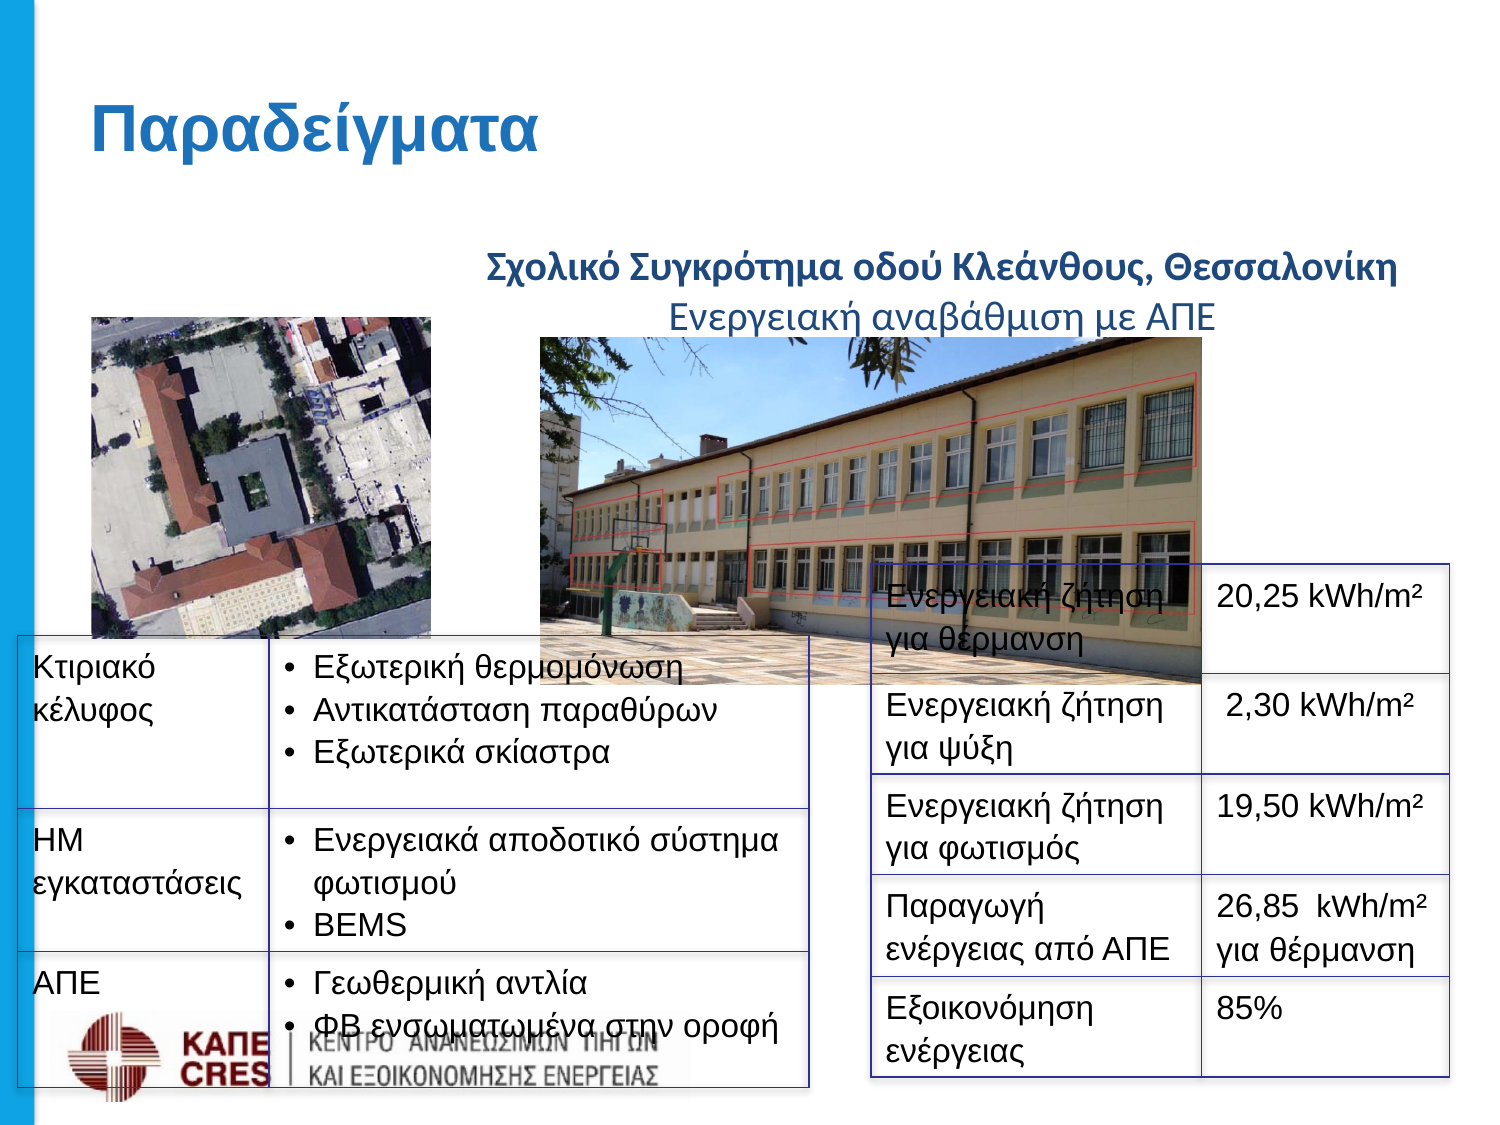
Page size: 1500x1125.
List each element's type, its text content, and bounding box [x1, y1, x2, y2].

table_cell ΑΠΕ [18, 952, 268, 1087]
table_cell 26,85 kWh/m² για θέρμανση [1202, 875, 1449, 976]
picture [91, 317, 432, 640]
table_cell 19,50 kWh/m² [1202, 775, 1449, 874]
table_cell ΗΜ εγκαταστάσεις [18, 809, 268, 951]
picture [49, 1088, 691, 1102]
table_cell Εξοικονόμηση ενέργειας [872, 977, 1201, 1076]
table_header Κτιριακό κέλυφος [18, 636, 268, 808]
text_box Σχολικό Συγκρότημα οδού Κλεάνθους, Θεσσαλονίκη Ενεργειακή αναβάθμιση με ΑΠΕ [430, 231, 1465, 355]
table_cell Ενεργειακή ζήτηση για ψύξη [872, 693, 1201, 773]
table_header Εξωτερική θερμομόνωση Αντικατάσταση παραθύρων Εξωτερικά σκίαστρα [270, 636, 808, 808]
table_header 20,25 kWh/m² [1206, 565, 1449, 673]
table_cell 85% [1202, 977, 1449, 1076]
table_cell Γεωθερμική αντλία ΦΒ ενσωματωμένα στην οροφή [270, 952, 808, 1087]
table_cell Ενεργειακή ζήτηση για φωτισμός [872, 775, 1201, 874]
table_cell Ενεργειακά αποδοτικό σύστημα φωτισμού BEMS [270, 809, 808, 951]
title Παραδείγματα [75, 62, 1437, 188]
picture [539, 337, 1202, 686]
table_cell Παραγωγή ενέργειας από ΑΠΕ [872, 875, 1201, 976]
table_cell 2,30 kWh/m² [1202, 674, 1449, 773]
